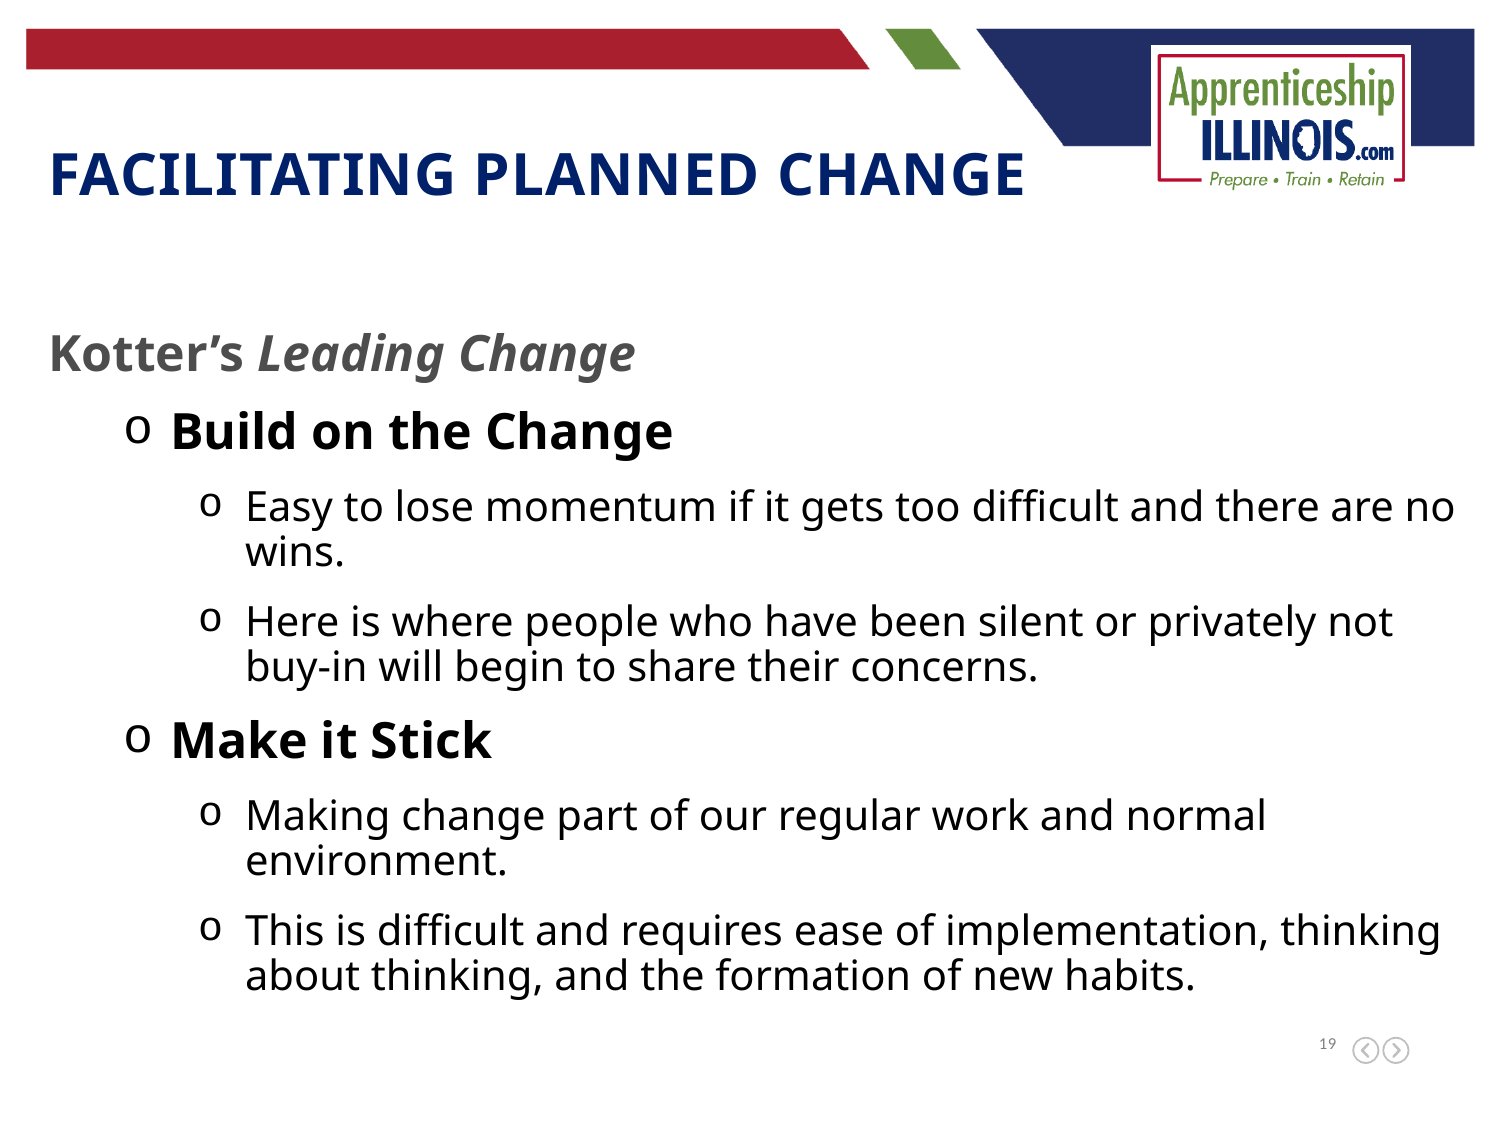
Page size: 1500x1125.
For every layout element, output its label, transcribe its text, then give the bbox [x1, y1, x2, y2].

list Facilitating planned change [48, 137, 1353, 221]
list Kotter’s Leading Change Build on the Change Easy to lose momentum if it gets too difficult and there are no wins. Here is where people who have been silent or privately not buy-in will begin to share their concerns. Make it Stick Making change part of our regular work and normal environment. This is difficult and requires ease of implementation, thinking about thinking, and the formation of new habits. [48, 321, 1461, 1005]
picture [0, 2, 1500, 193]
